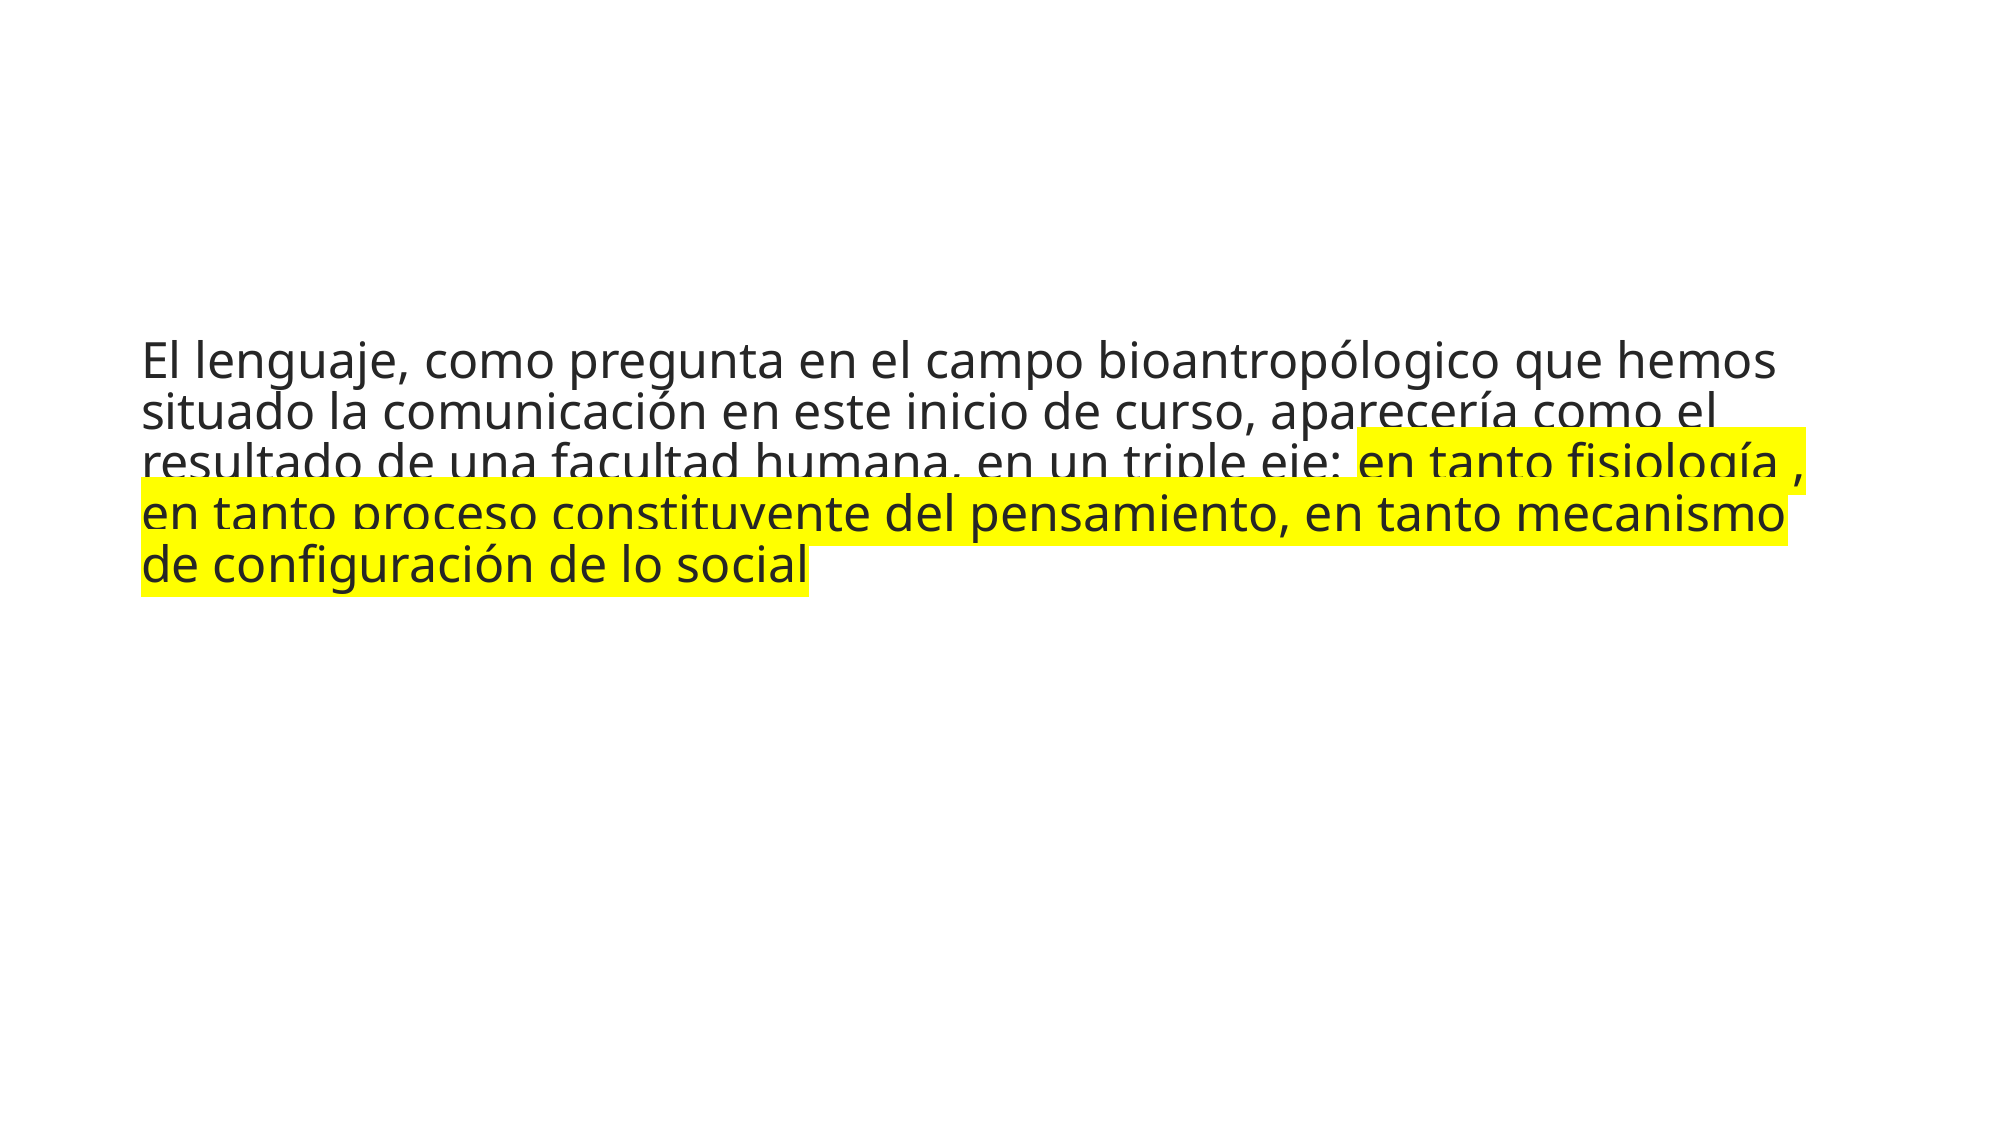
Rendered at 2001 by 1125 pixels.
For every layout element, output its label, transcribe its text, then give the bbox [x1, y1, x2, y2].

list El lenguaje, como pregunta en el campo bioantropólogico que hemos situado la comunicación en este inicio de curso, aparecería como el resultado de una facultad humana, en un triple eje: en tanto fisiología , en tanto proceso constituyente del pensamiento, en tanto mecanismo de configuración de lo social [111, 329, 1876, 948]
